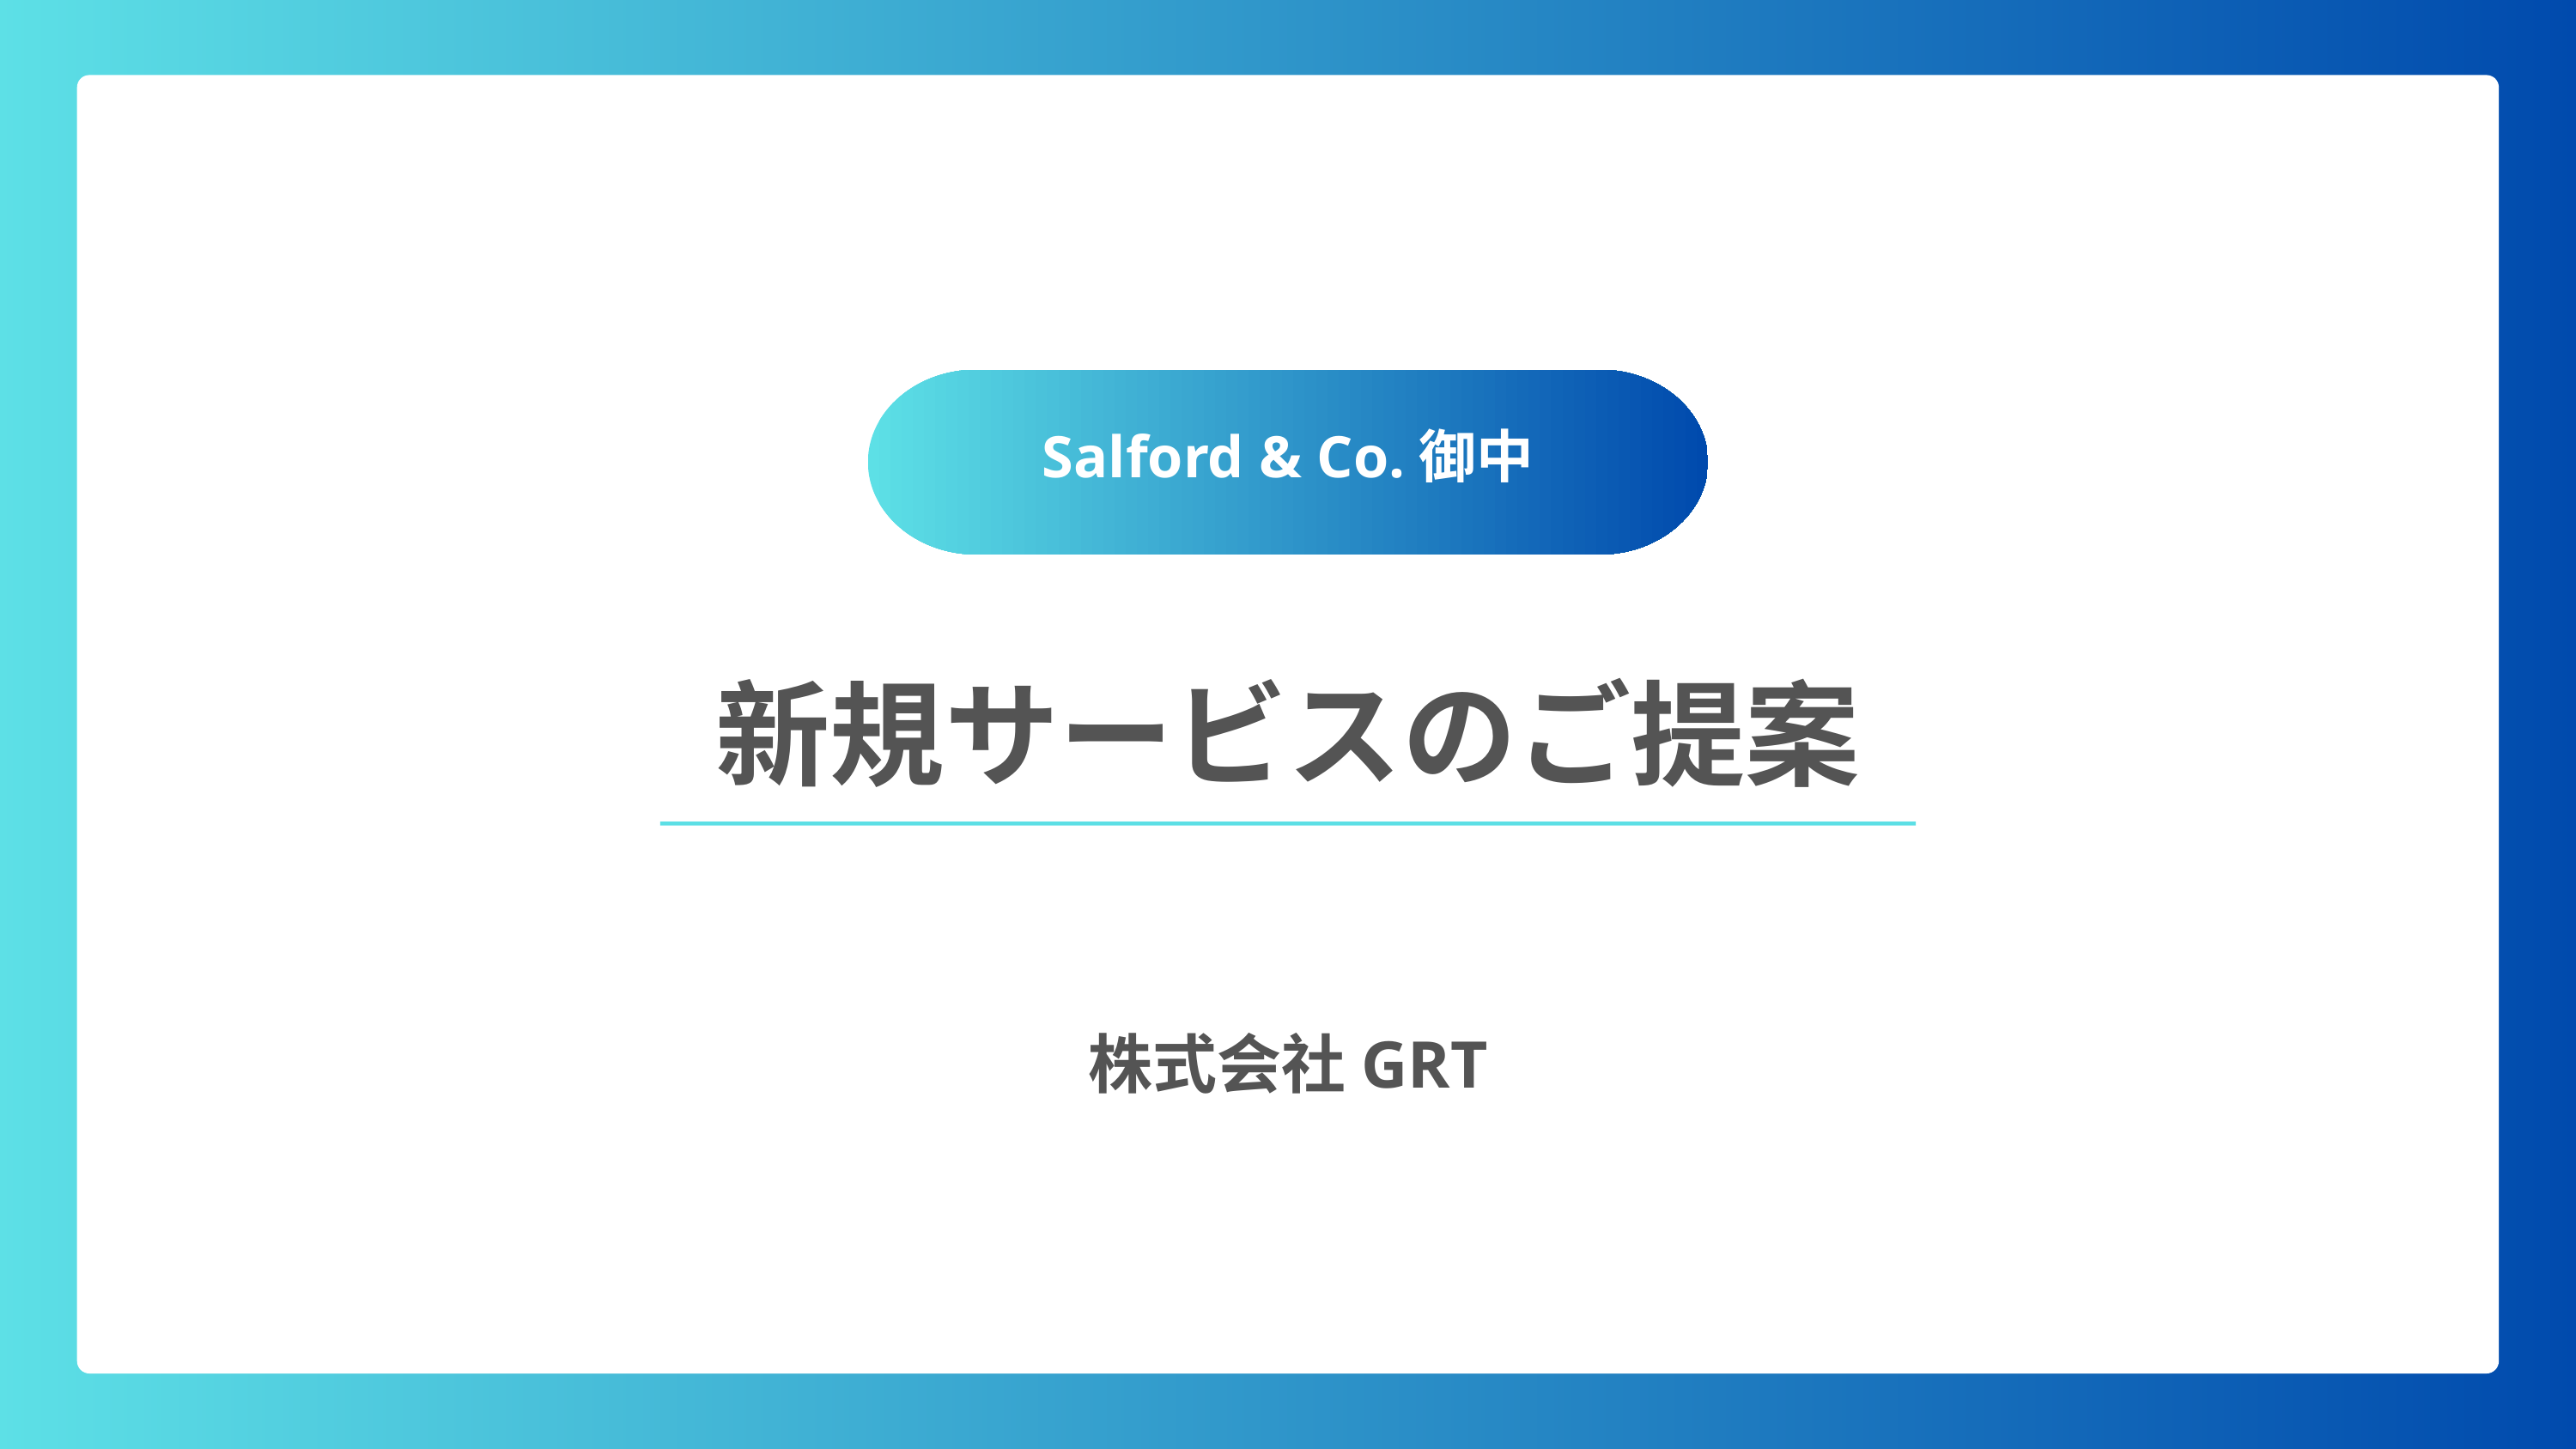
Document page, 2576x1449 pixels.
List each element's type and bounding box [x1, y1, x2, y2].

text_box [76, 75, 2500, 1374]
text_box [867, 369, 1709, 555]
